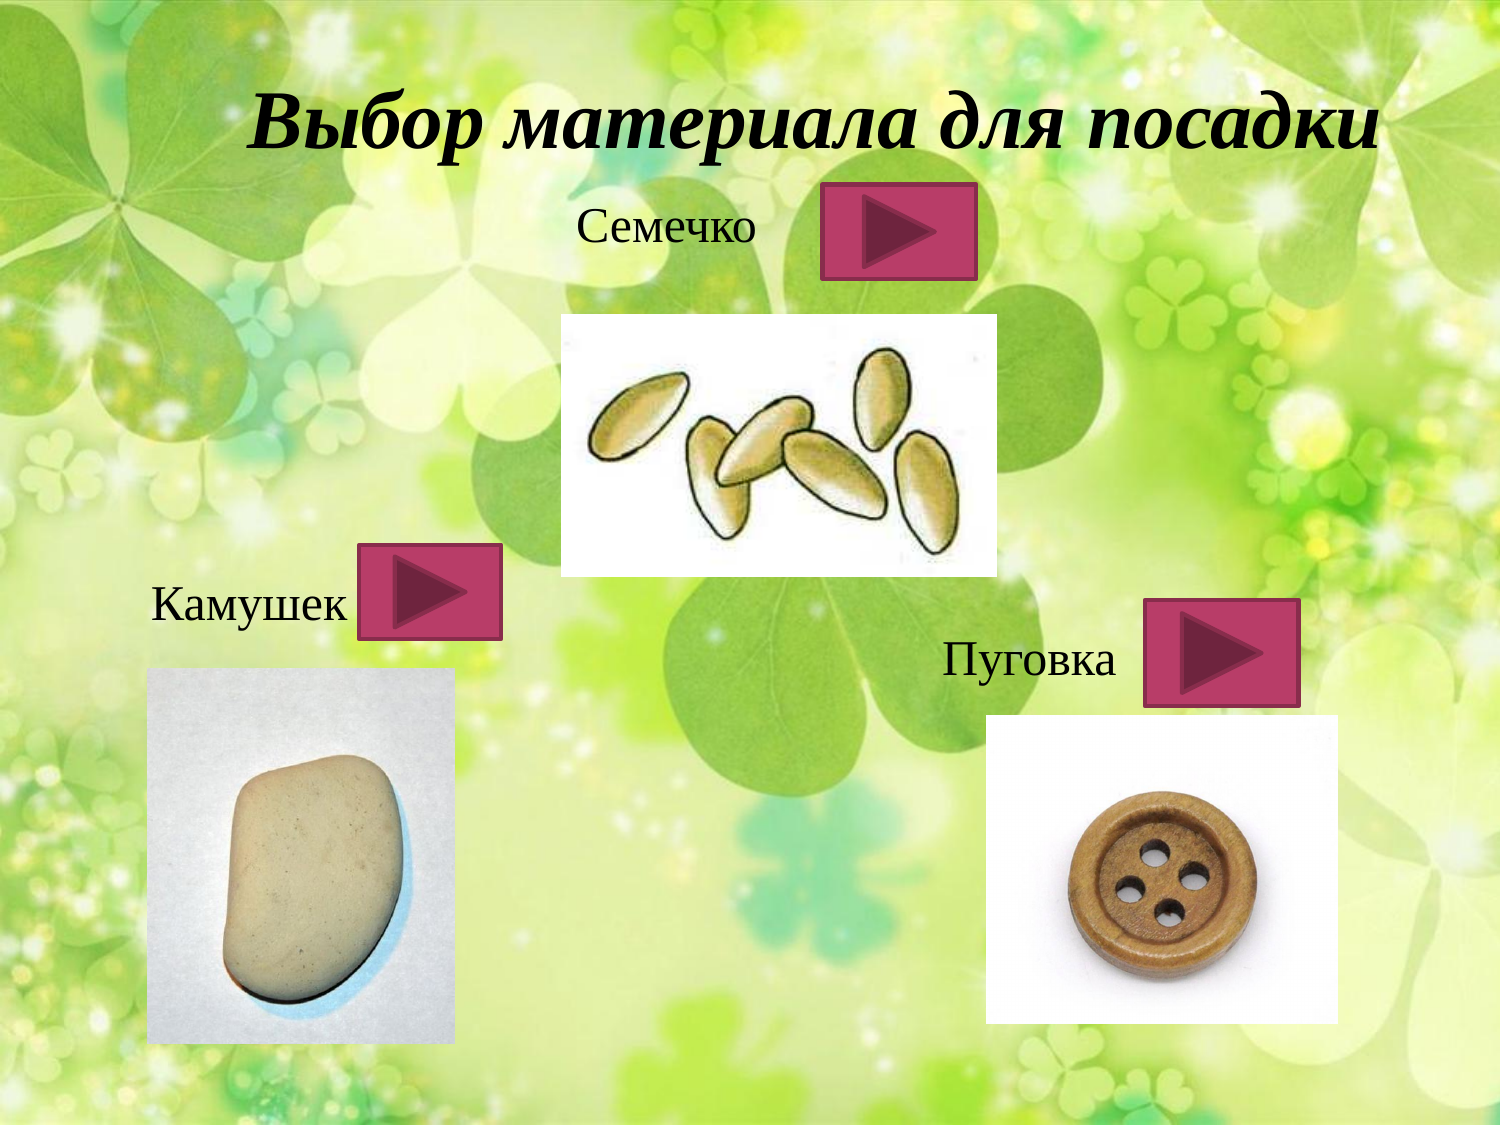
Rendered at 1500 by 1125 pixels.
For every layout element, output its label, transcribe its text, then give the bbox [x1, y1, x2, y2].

picture [0, 0, 1500, 1125]
text_box Камушек [135, 562, 357, 634]
title Выбор материала для посадки [229, 54, 1400, 173]
text_box [820, 182, 978, 281]
text_box [1143, 598, 1301, 708]
list Семечко [560, 184, 820, 256]
text_box [357, 543, 503, 641]
text_box Пуговка [927, 617, 1143, 689]
